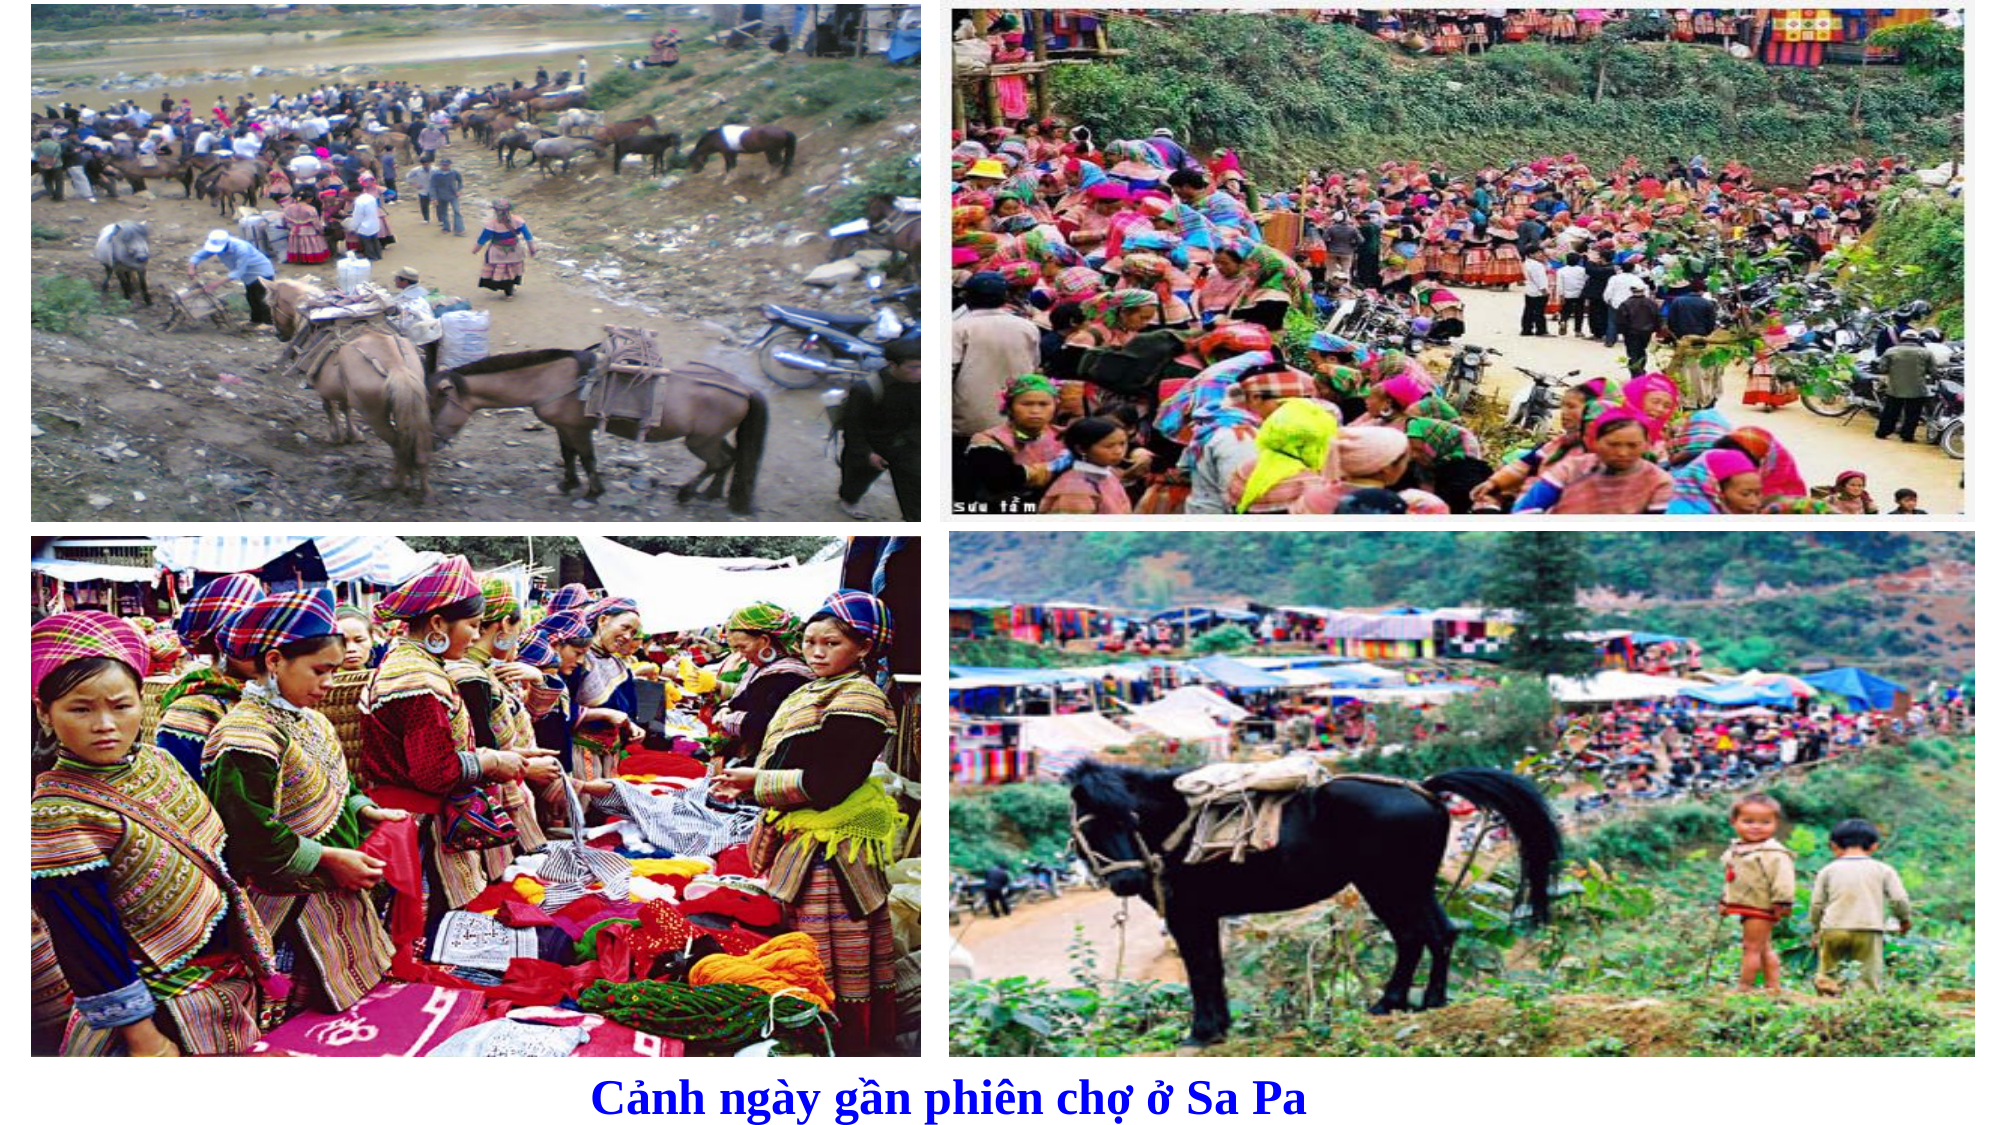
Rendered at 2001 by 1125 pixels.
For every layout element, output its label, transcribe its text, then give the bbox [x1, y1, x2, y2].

picture [940, 0, 1976, 523]
text_box Cảnh ngày gần phiên chợ ở Sa Pa [508, 1056, 1390, 1125]
picture [31, 536, 922, 1057]
picture [31, 4, 922, 523]
picture [948, 531, 1976, 1057]
